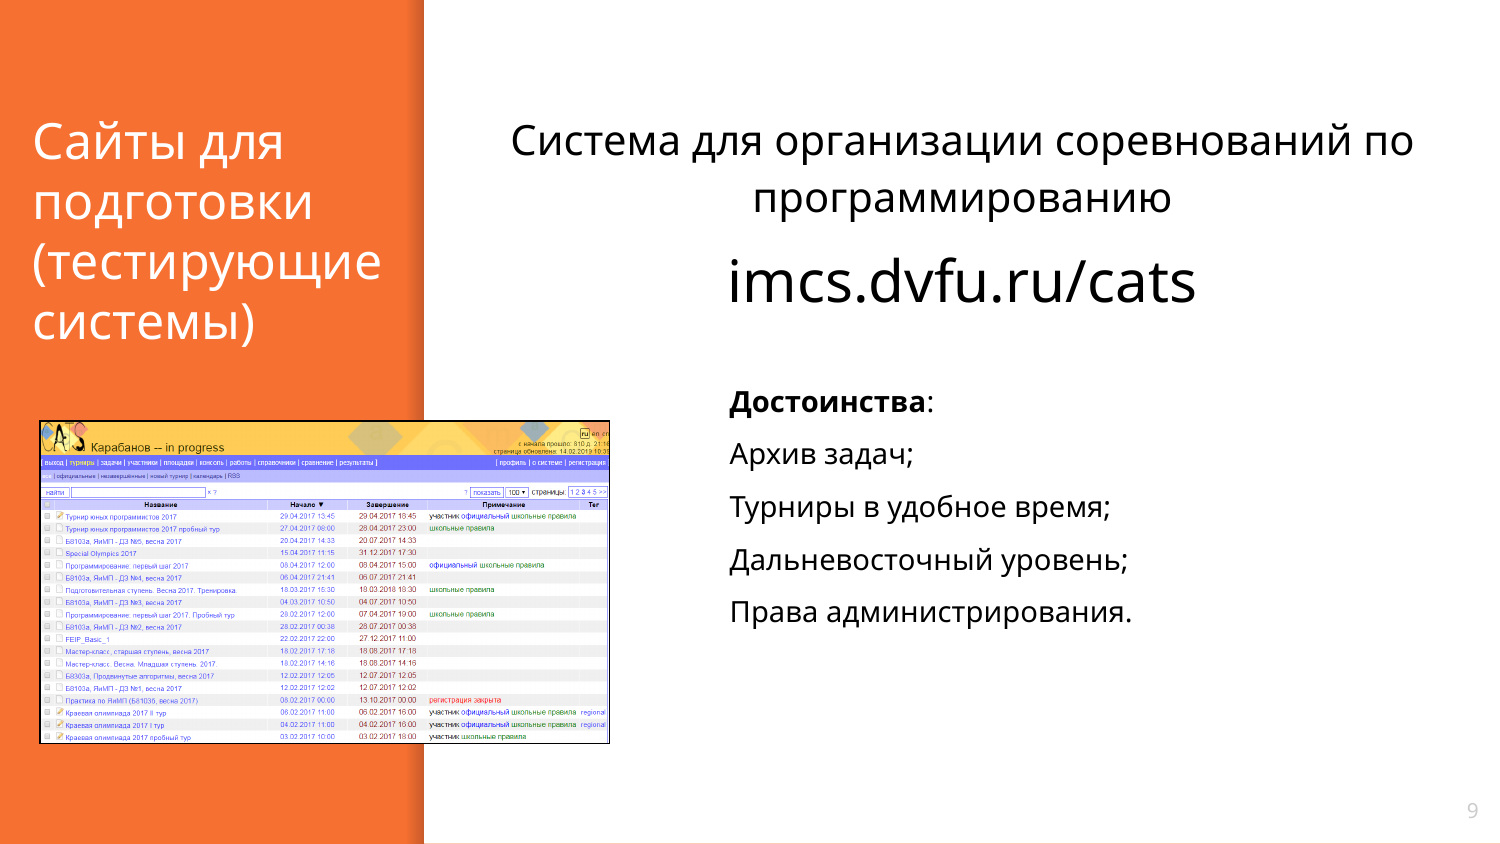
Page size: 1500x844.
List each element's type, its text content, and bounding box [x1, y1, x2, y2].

slide_number 9 [1403, 779, 1494, 844]
list Система для организации соревнований по программированию imcs.dvfu.ru/cats [442, 91, 1483, 230]
title Сайты для подготовки (тестирующие системы) [17, 94, 408, 748]
list Достоинства: Архив задач; Турниры в удобное время; Дальневосточный уровень; Права администрирования. [714, 362, 1483, 821]
picture [40, 421, 609, 744]
